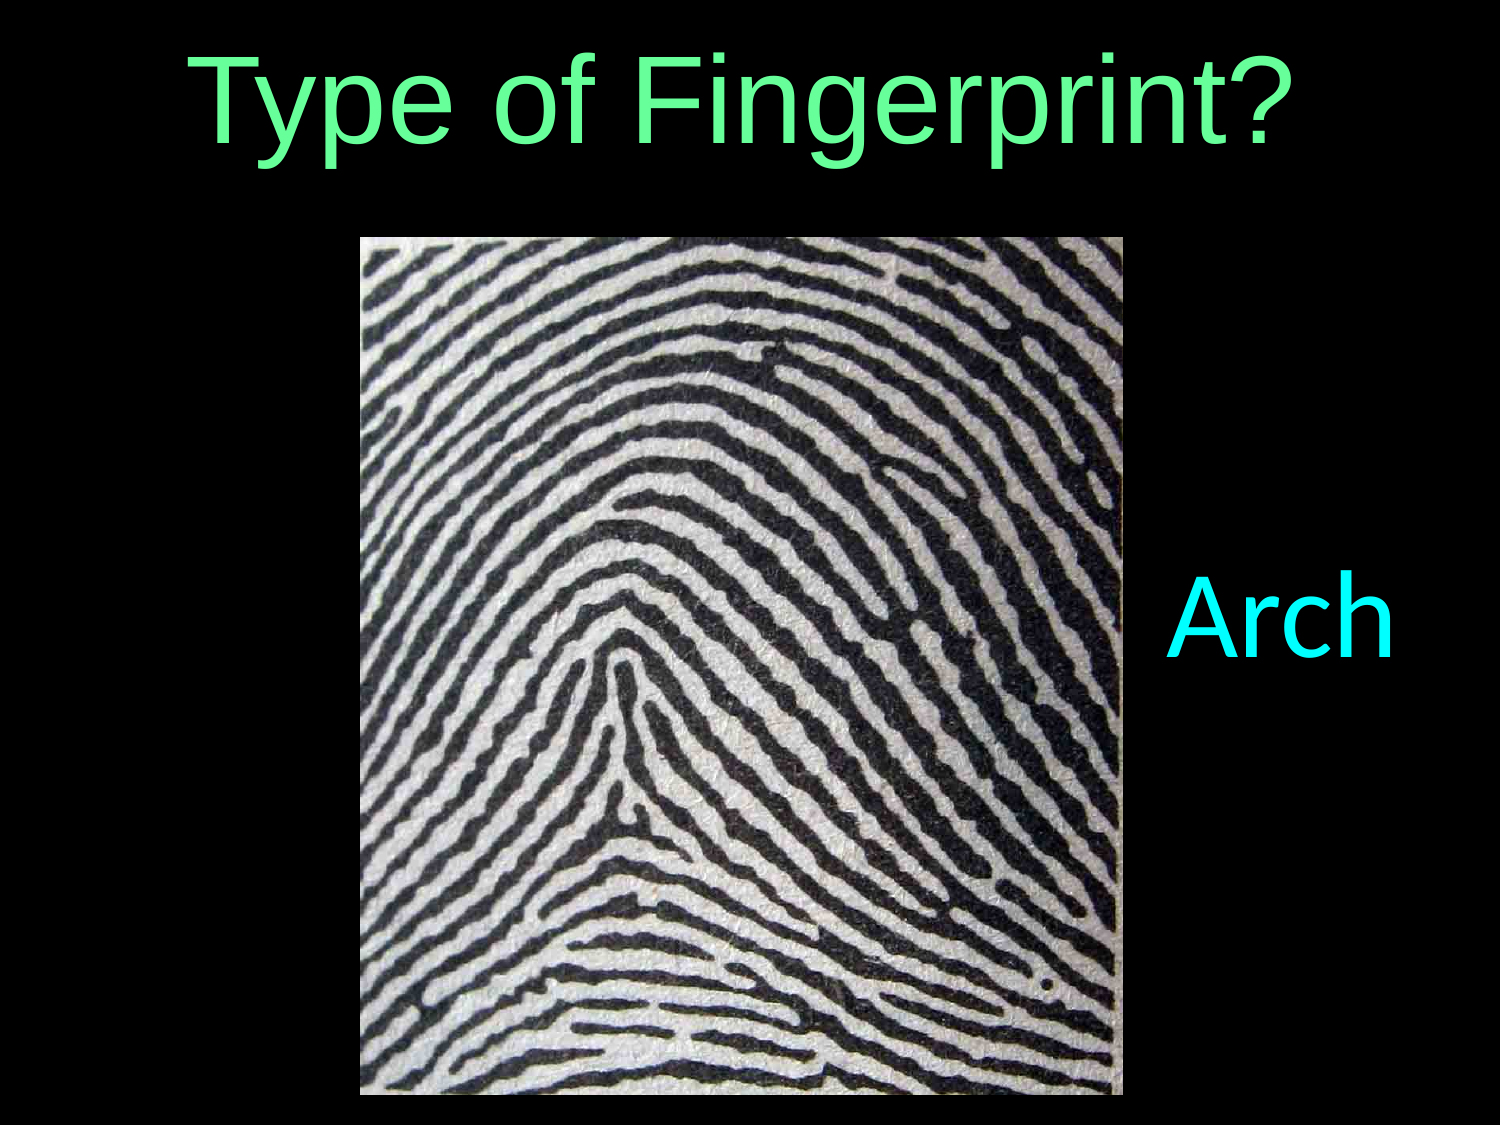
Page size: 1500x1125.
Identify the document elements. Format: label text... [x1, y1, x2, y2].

text_box Type of Fingerprint? [104, 0, 1380, 188]
text_box Arch [1151, 524, 1414, 690]
picture [360, 237, 1124, 1095]
